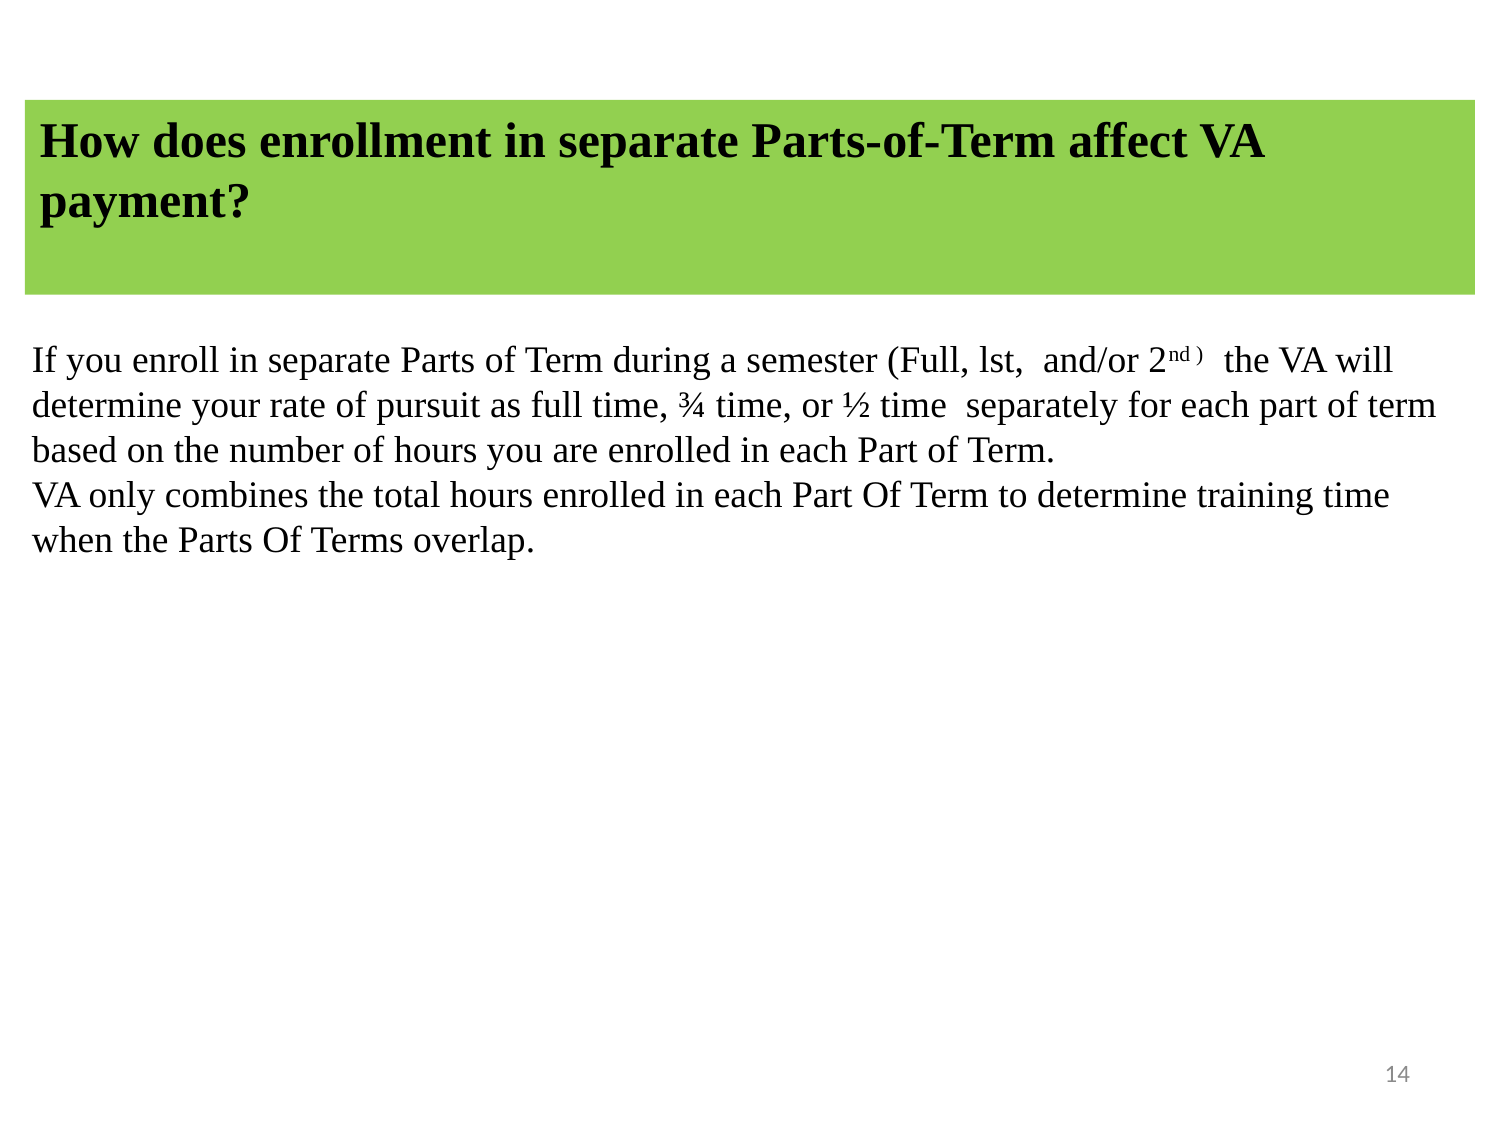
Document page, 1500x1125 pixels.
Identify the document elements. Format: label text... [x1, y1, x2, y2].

text_box If you enroll in separate Parts of Term during a semester (Full, lst, and/or 2nd ) the VA will determine your rate of pursuit as full time, ¾ time, or ½ time separately for each part of term based on the number of hours you are enrolled in each Part of Term. VA only combines the total hours enrolled in each Part Of Term to determine training time when the Parts Of Terms overlap. [17, 237, 1475, 703]
text_box How does enrollment in separate Parts-of-Term affect VA payment? [24, 99, 1475, 295]
slide_number 14 [1074, 1042, 1425, 1103]
